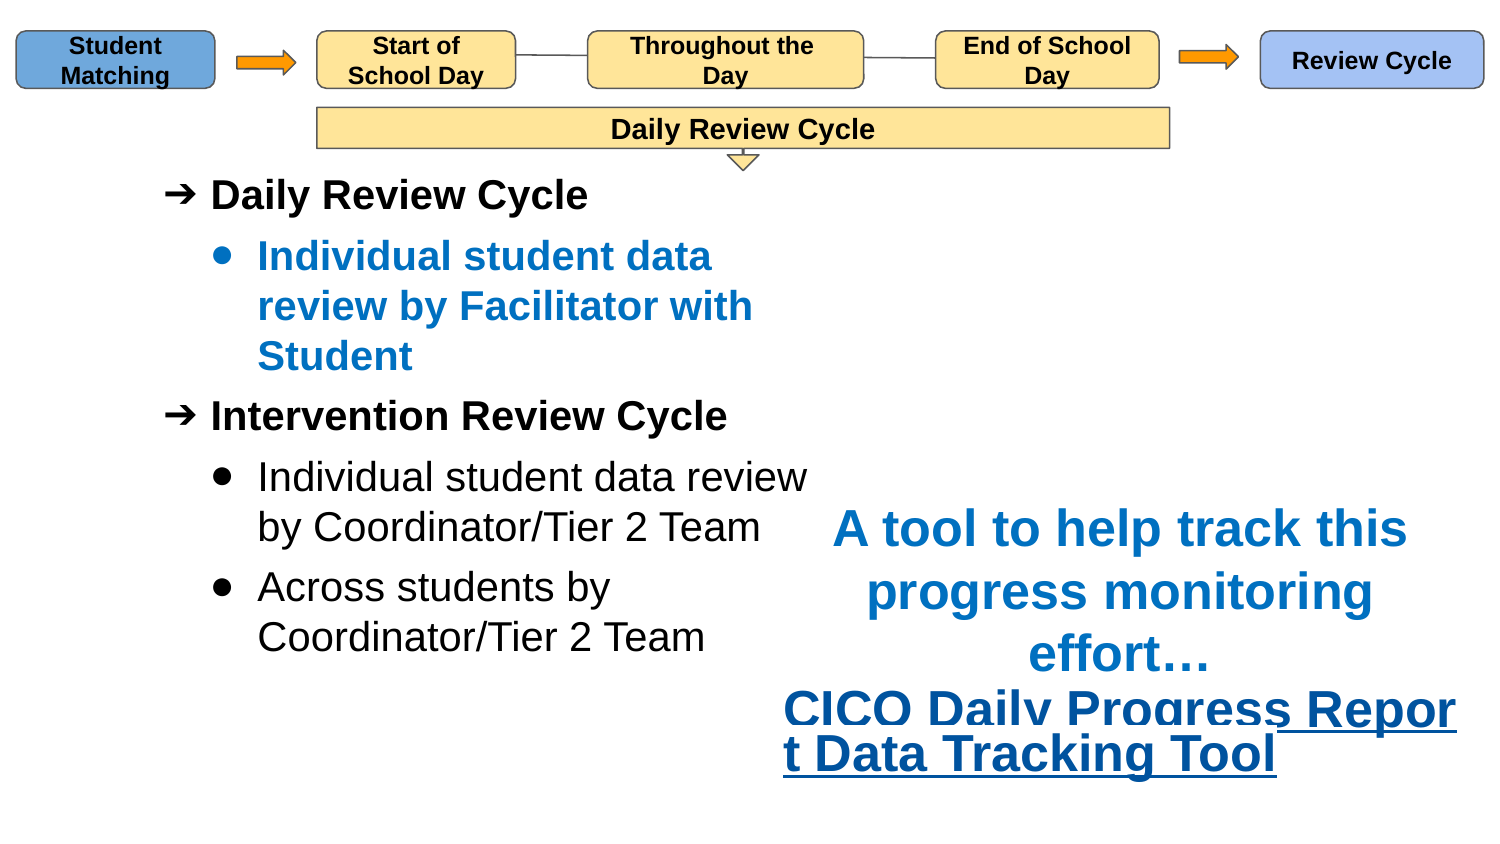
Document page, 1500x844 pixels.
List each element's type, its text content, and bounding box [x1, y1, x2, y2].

text_box Daily Review Cycle Individual student data review by Facilitator with Student Intervention Review Cycle Individual student data review by Coordinator/Tier 2 Team Across students by Coordinator/Tier 2 Team [73, 153, 858, 675]
text_box A tool to help track this progress monitoring effort… CICO Daily Progress Report Data Tracking Tool [768, 479, 1474, 754]
text_box Review Cycle [1260, 30, 1484, 89]
text_box End of School Day [935, 66, 1160, 89]
text_box [1179, 44, 1239, 70]
text_box Throughout the Day [587, 30, 864, 52]
text_box Daily Review Cycle [316, 107, 1170, 171]
text_box Start of School Day [316, 30, 516, 89]
text_box [236, 50, 296, 75]
text_box Throughout the Day [587, 68, 864, 89]
text_box Student Matching [16, 30, 215, 89]
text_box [372, 53, 1158, 60]
text_box End of School Day [935, 30, 1160, 54]
